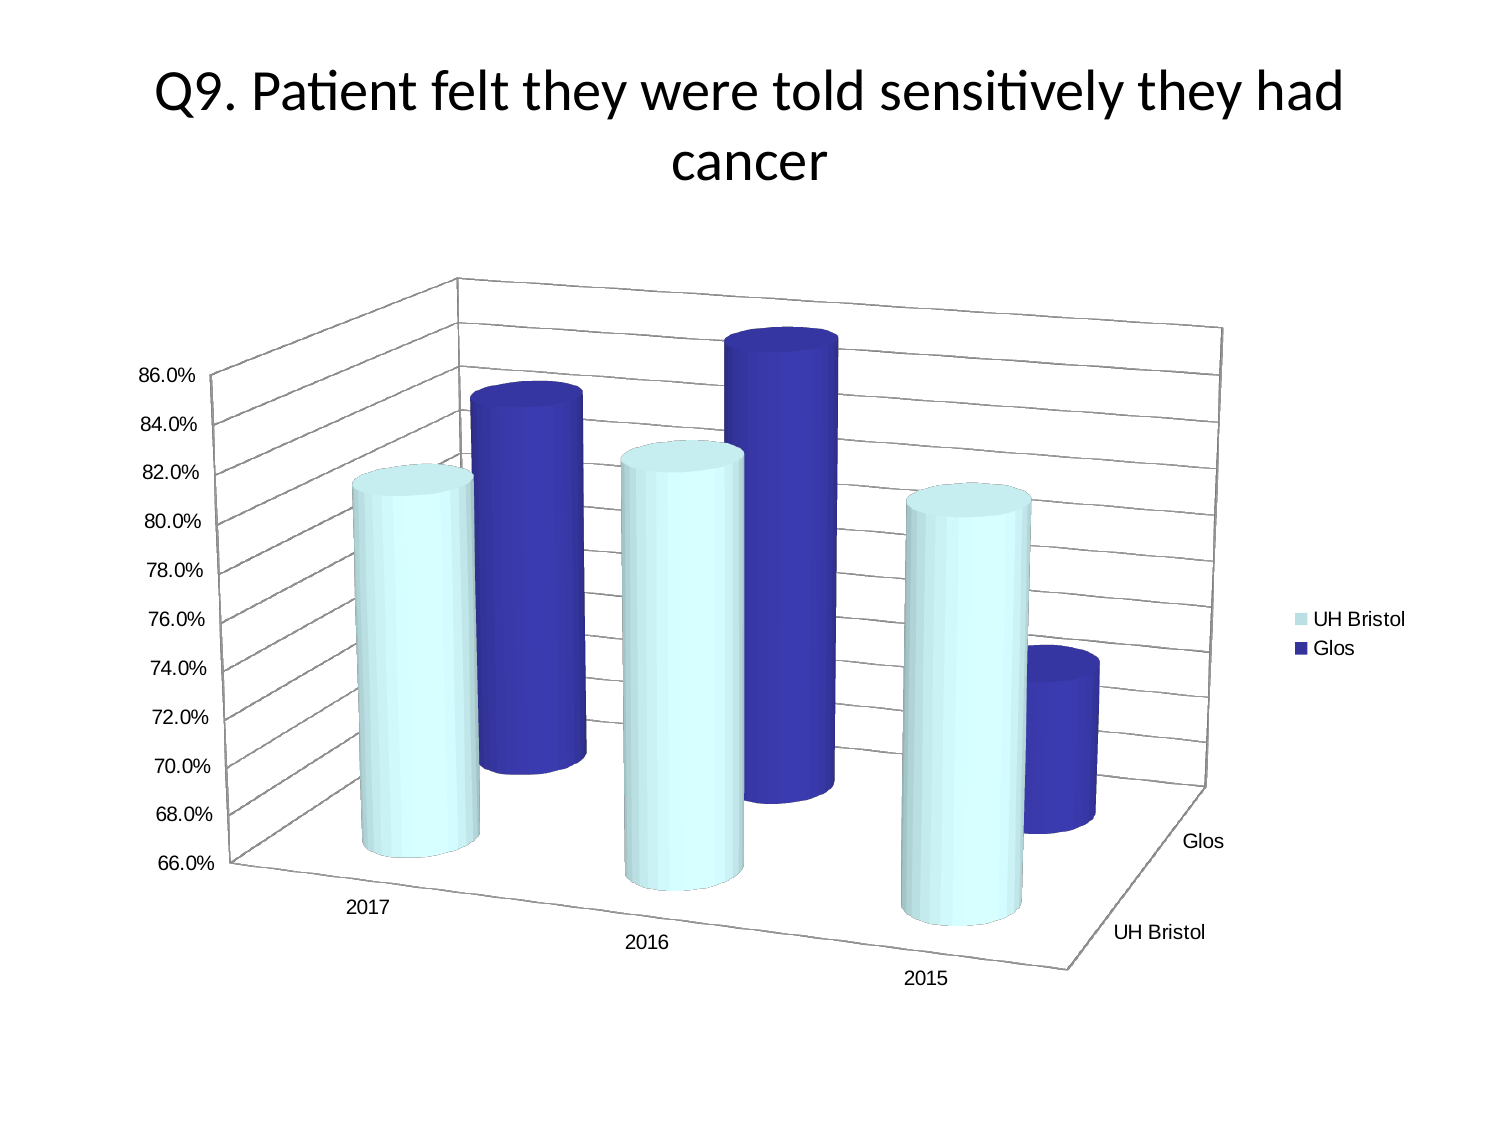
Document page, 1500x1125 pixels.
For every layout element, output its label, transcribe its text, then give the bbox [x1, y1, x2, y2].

chart [74, 262, 1426, 1006]
title Q9. Patient felt they were told sensitively they had cancer [75, 45, 1425, 233]
